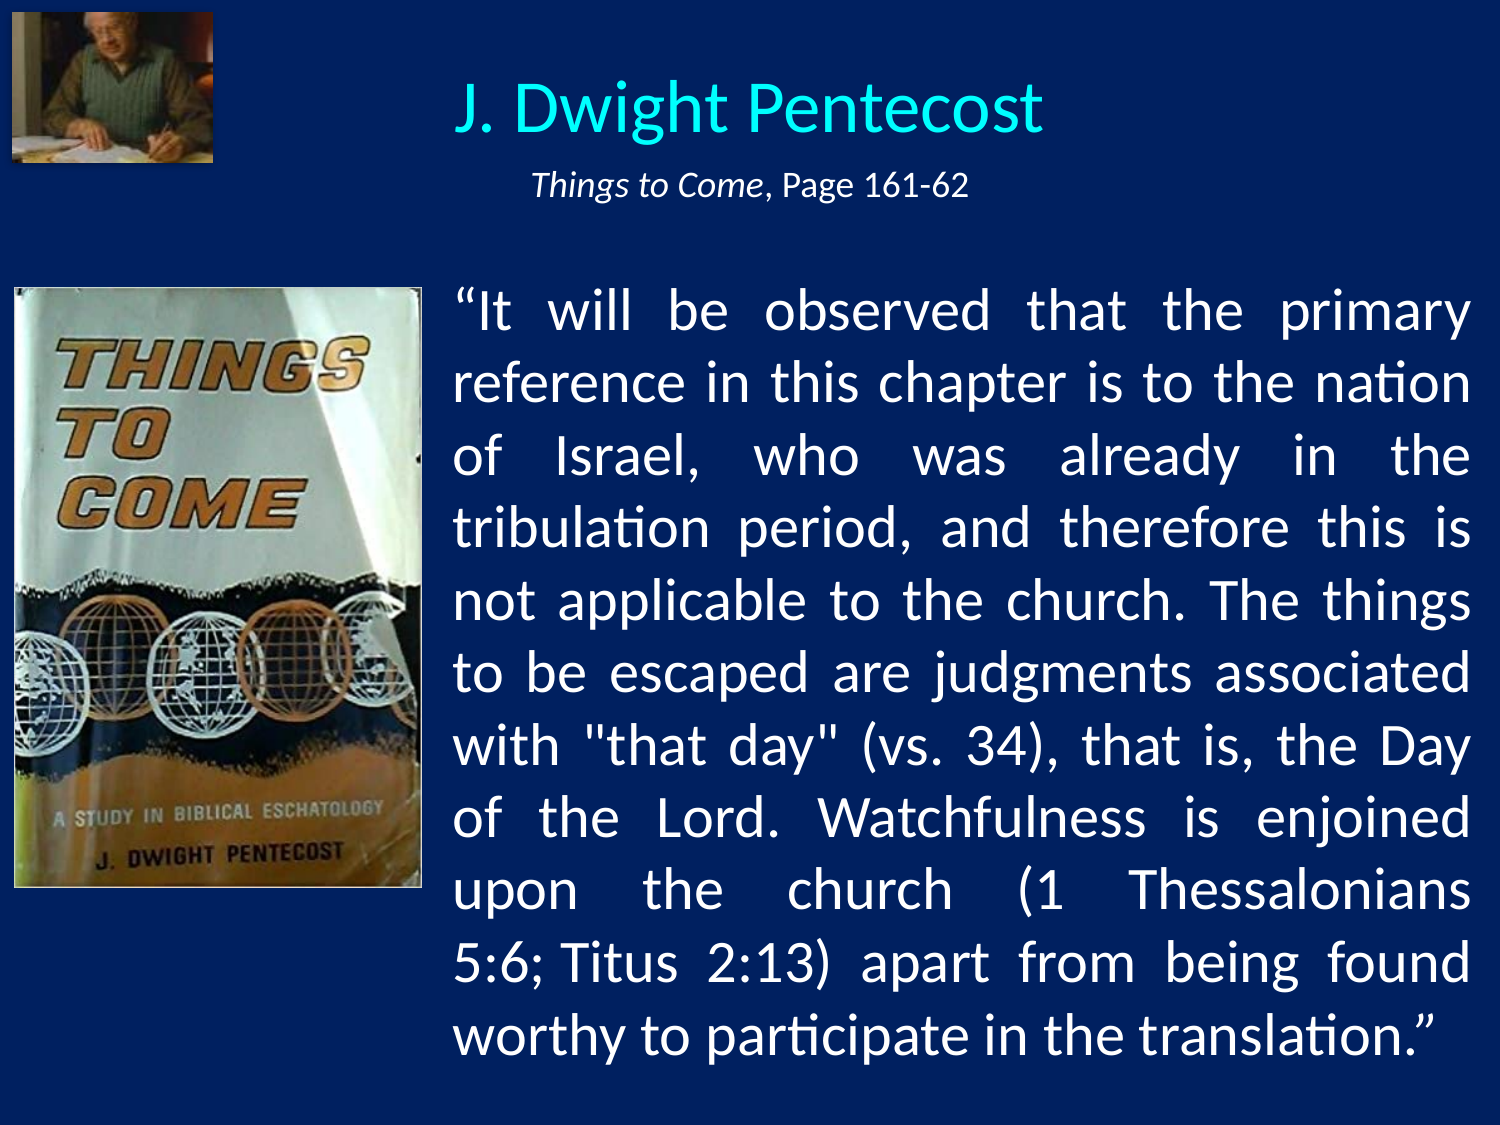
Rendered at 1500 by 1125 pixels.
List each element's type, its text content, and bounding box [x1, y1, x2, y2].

picture [13, 287, 423, 888]
list “It will be observed that the primary reference in this chapter is to the nation of Israel, who was already in the tribulation period, and therefore this is not applicable to the church. The things to be escaped are judgments associated with "that day" (vs. 34), that is, the Day of the Lord. Watchfulness is enjoined upon the church (1 Thessalonians 5:6; Titus 2:13) apart from being found worthy to participate in the translation.” [437, 262, 1489, 1063]
picture [12, 12, 213, 163]
text_box J. Dwight Pentecost Things to Come, Page 161-62 [253, 37, 1247, 225]
